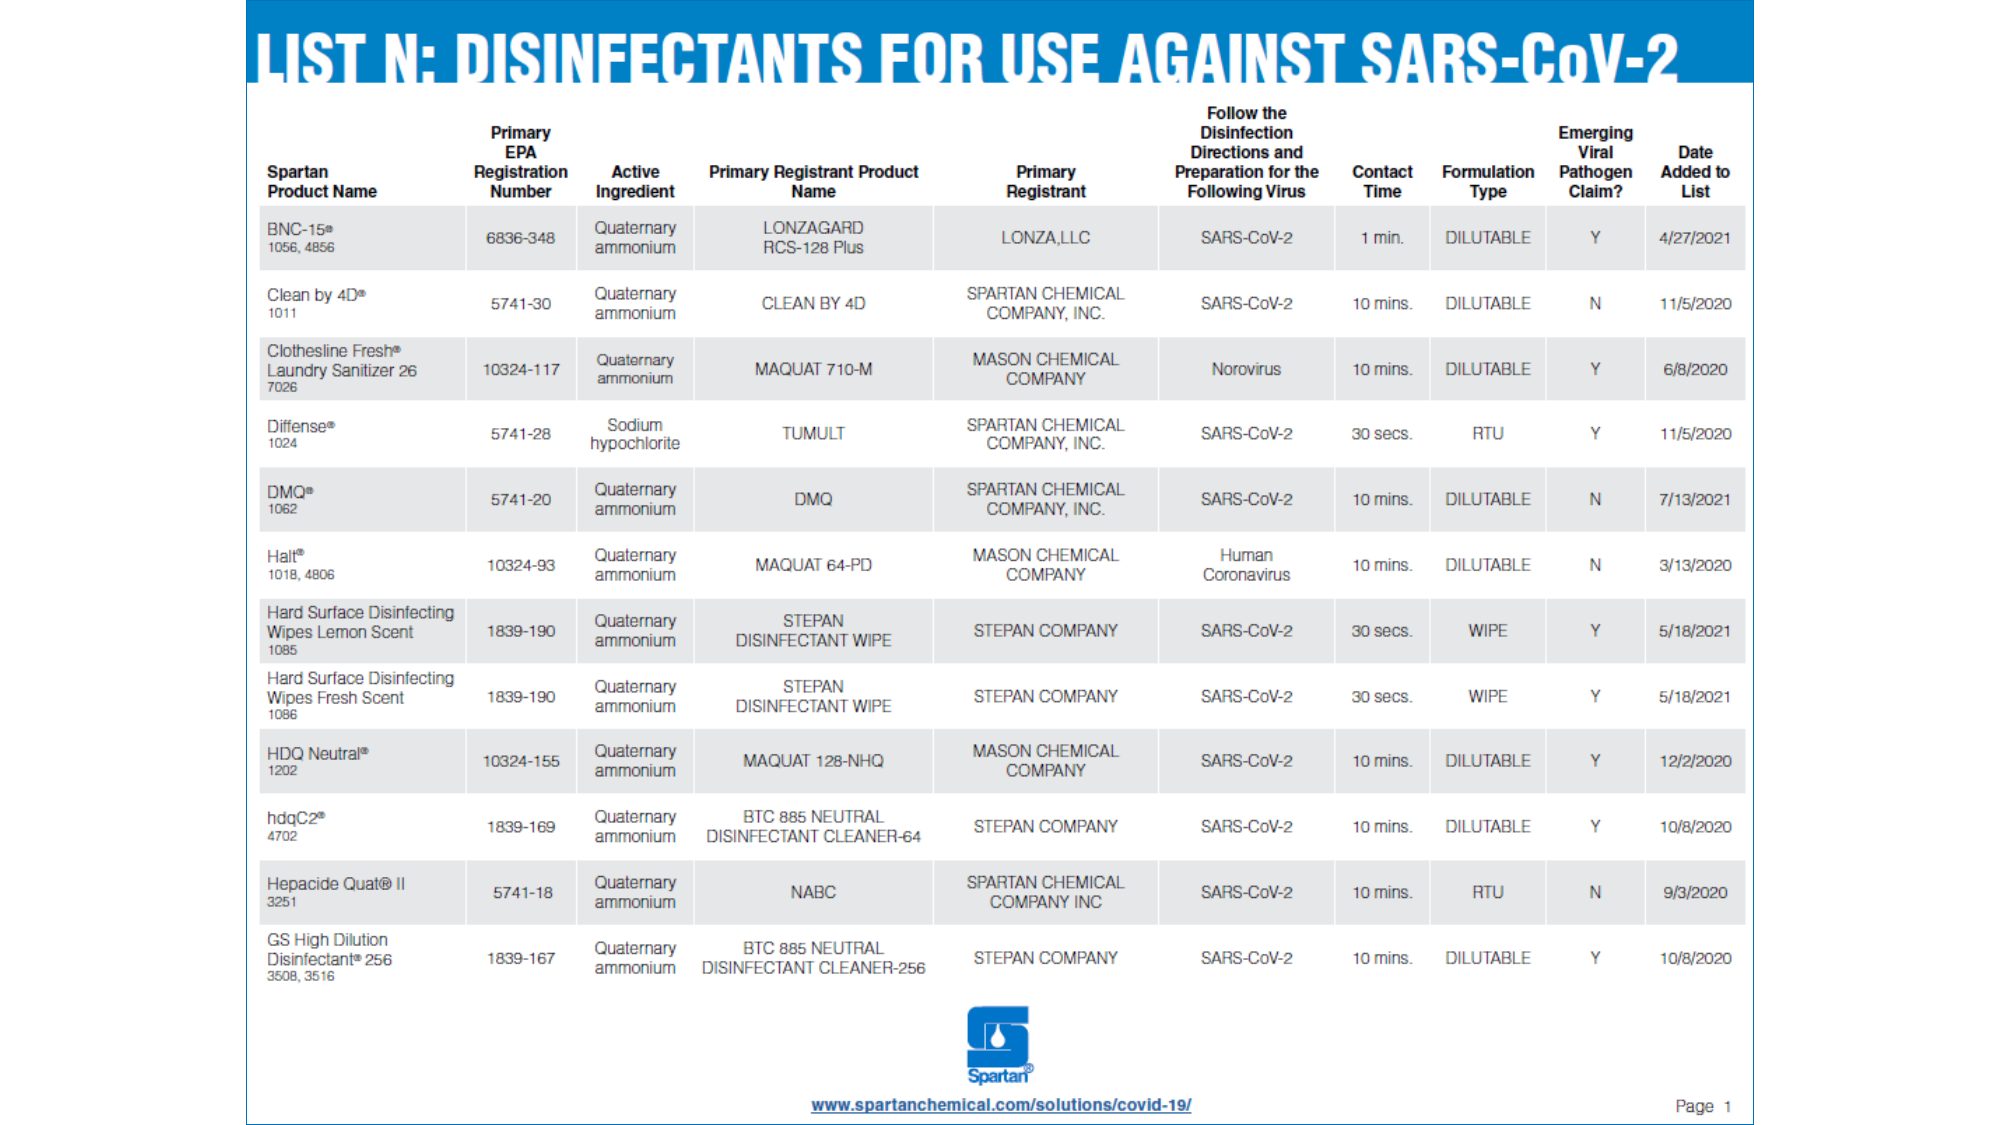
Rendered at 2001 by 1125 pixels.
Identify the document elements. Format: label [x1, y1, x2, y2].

picture [246, 0, 1754, 1125]
